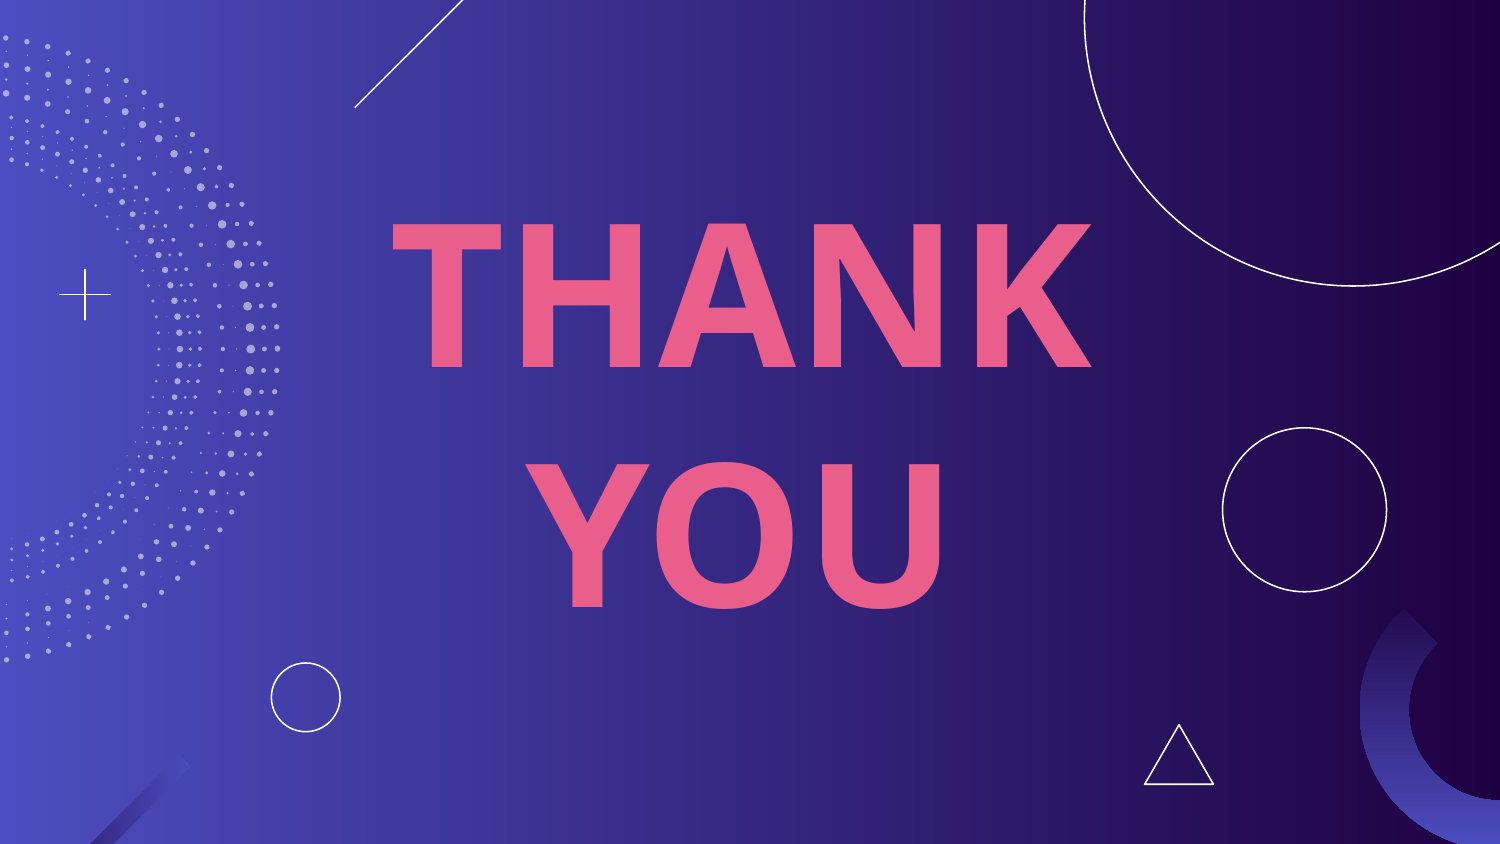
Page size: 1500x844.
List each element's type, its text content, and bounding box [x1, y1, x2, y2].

title THANK YOU [352, 213, 1130, 602]
